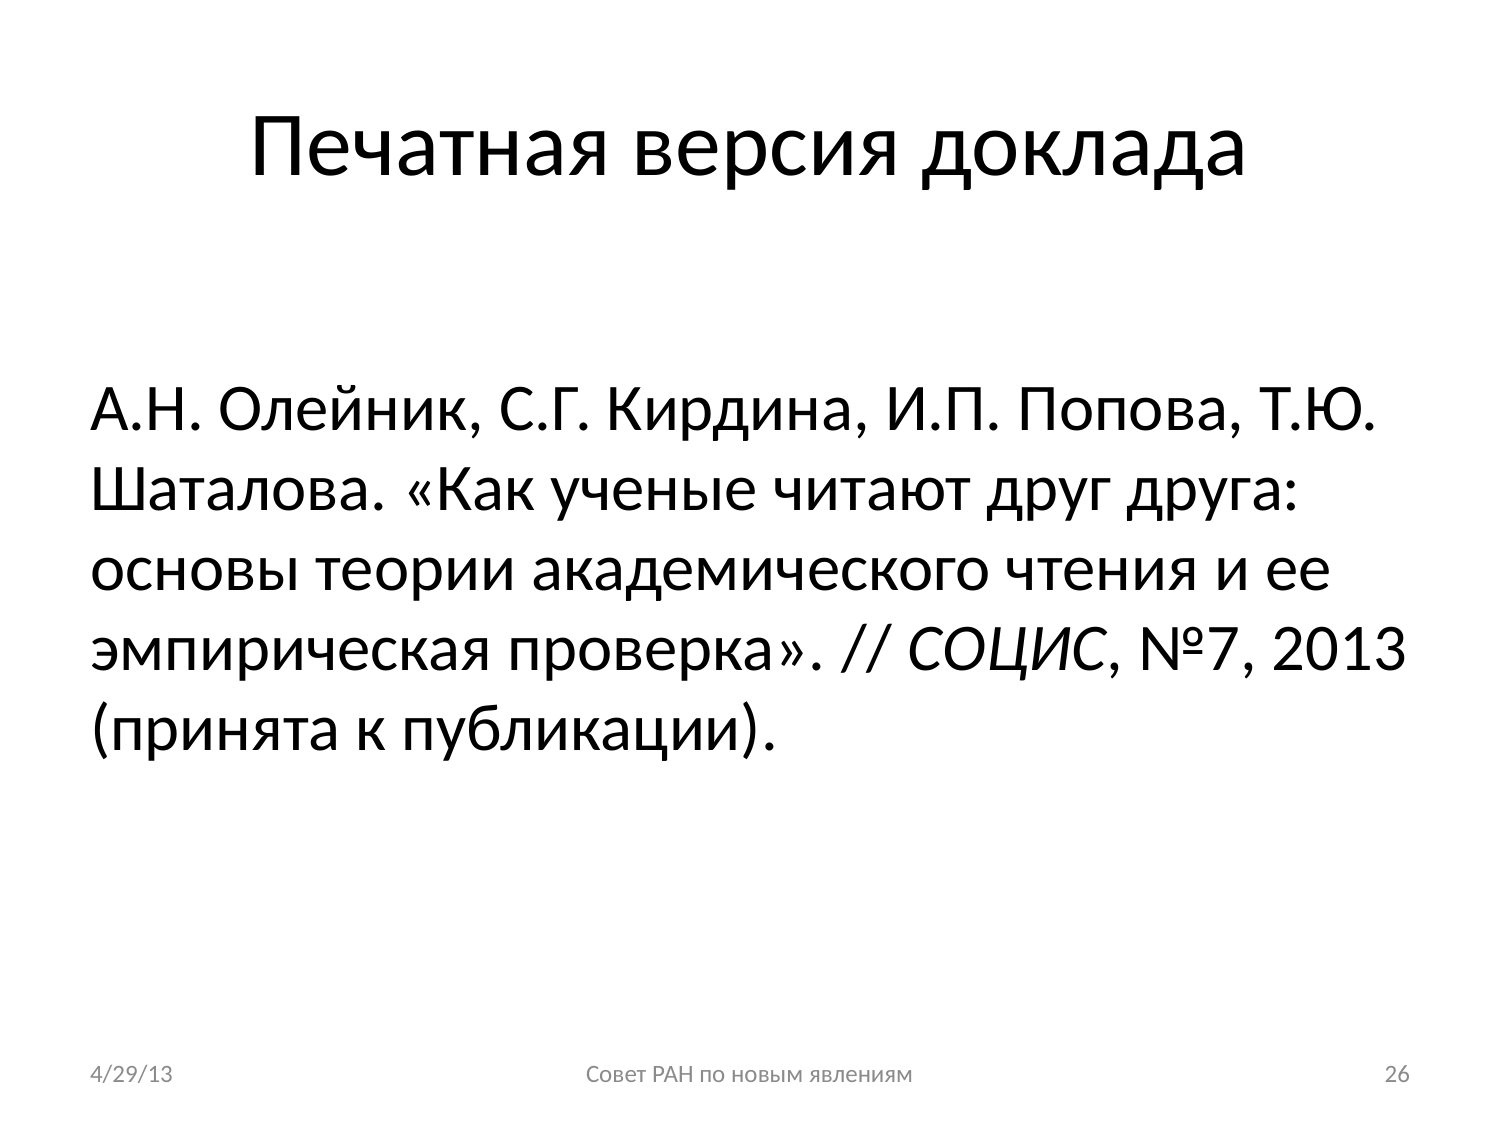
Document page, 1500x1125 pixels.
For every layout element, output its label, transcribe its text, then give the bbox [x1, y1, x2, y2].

title Печатная версия доклада [74, 44, 1426, 233]
slide_number 26 [1074, 1042, 1425, 1103]
footer Совет РАН по новым явлениям [512, 1042, 988, 1103]
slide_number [75, 1042, 425, 1103]
list А.Н. Олейник, С.Г. Кирдина, И.П. Попова, Т.Ю. Шаталова. «Как ученые читают друг друга: основы теории академического чтения и ее эмпирическая проверка». // СОЦИС, №7, 2013 (принята к публикации). [74, 262, 1426, 1006]
